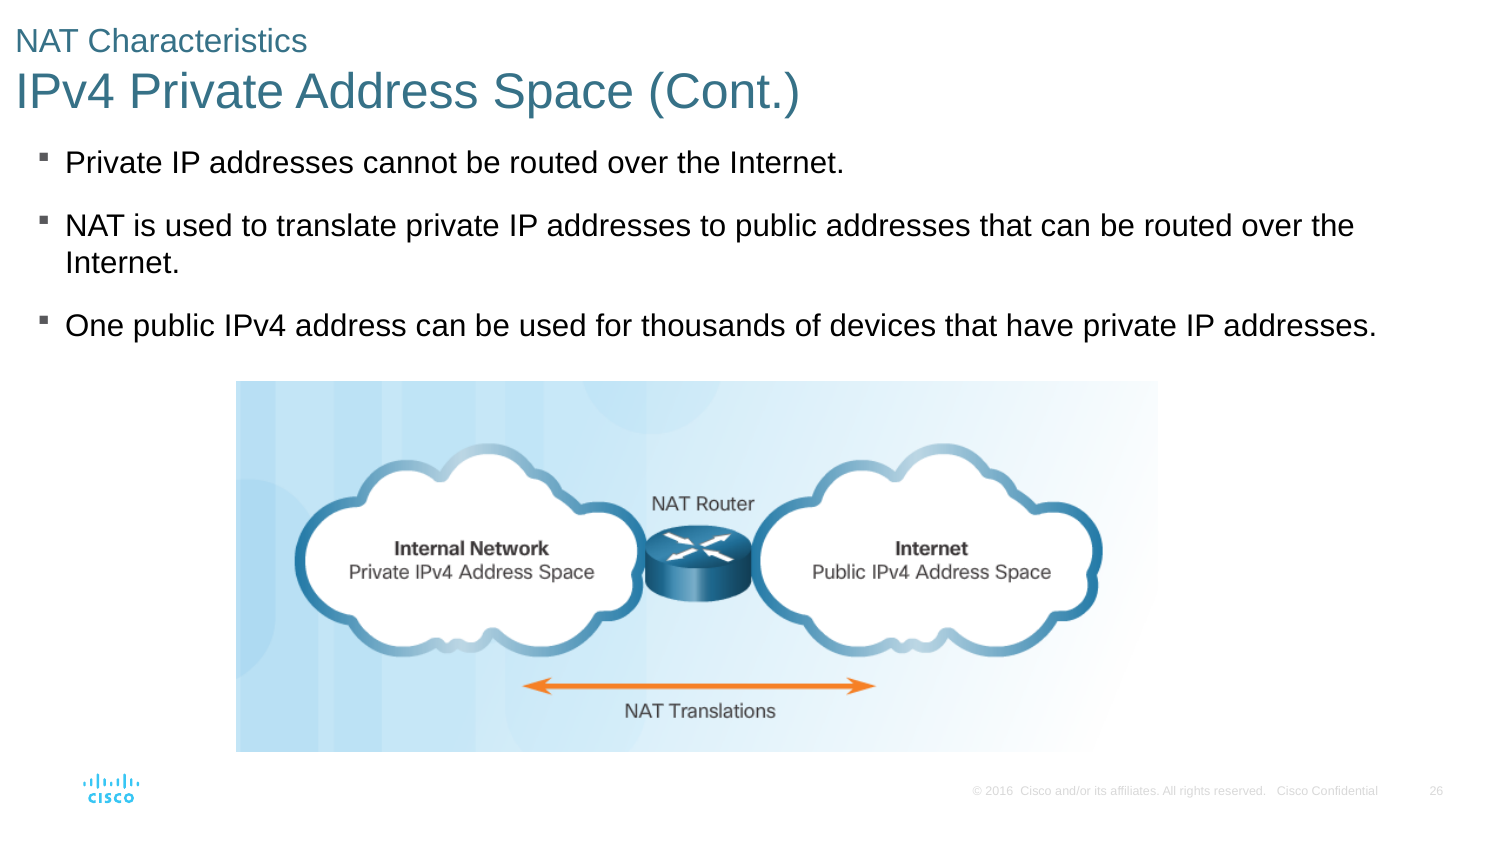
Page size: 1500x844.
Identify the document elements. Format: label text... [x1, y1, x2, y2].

list Private IP addresses cannot be routed over the Internet. NAT is used to translate private IP addresses to public addresses that can be routed over the Internet. One public IPv4 address can be used for thousands of devices that have private IP addresses. [22, 134, 1475, 817]
picture [236, 381, 1158, 753]
title NAT Characteristics IPv4 Private Address Space (Cont.) [0, 6, 1500, 131]
